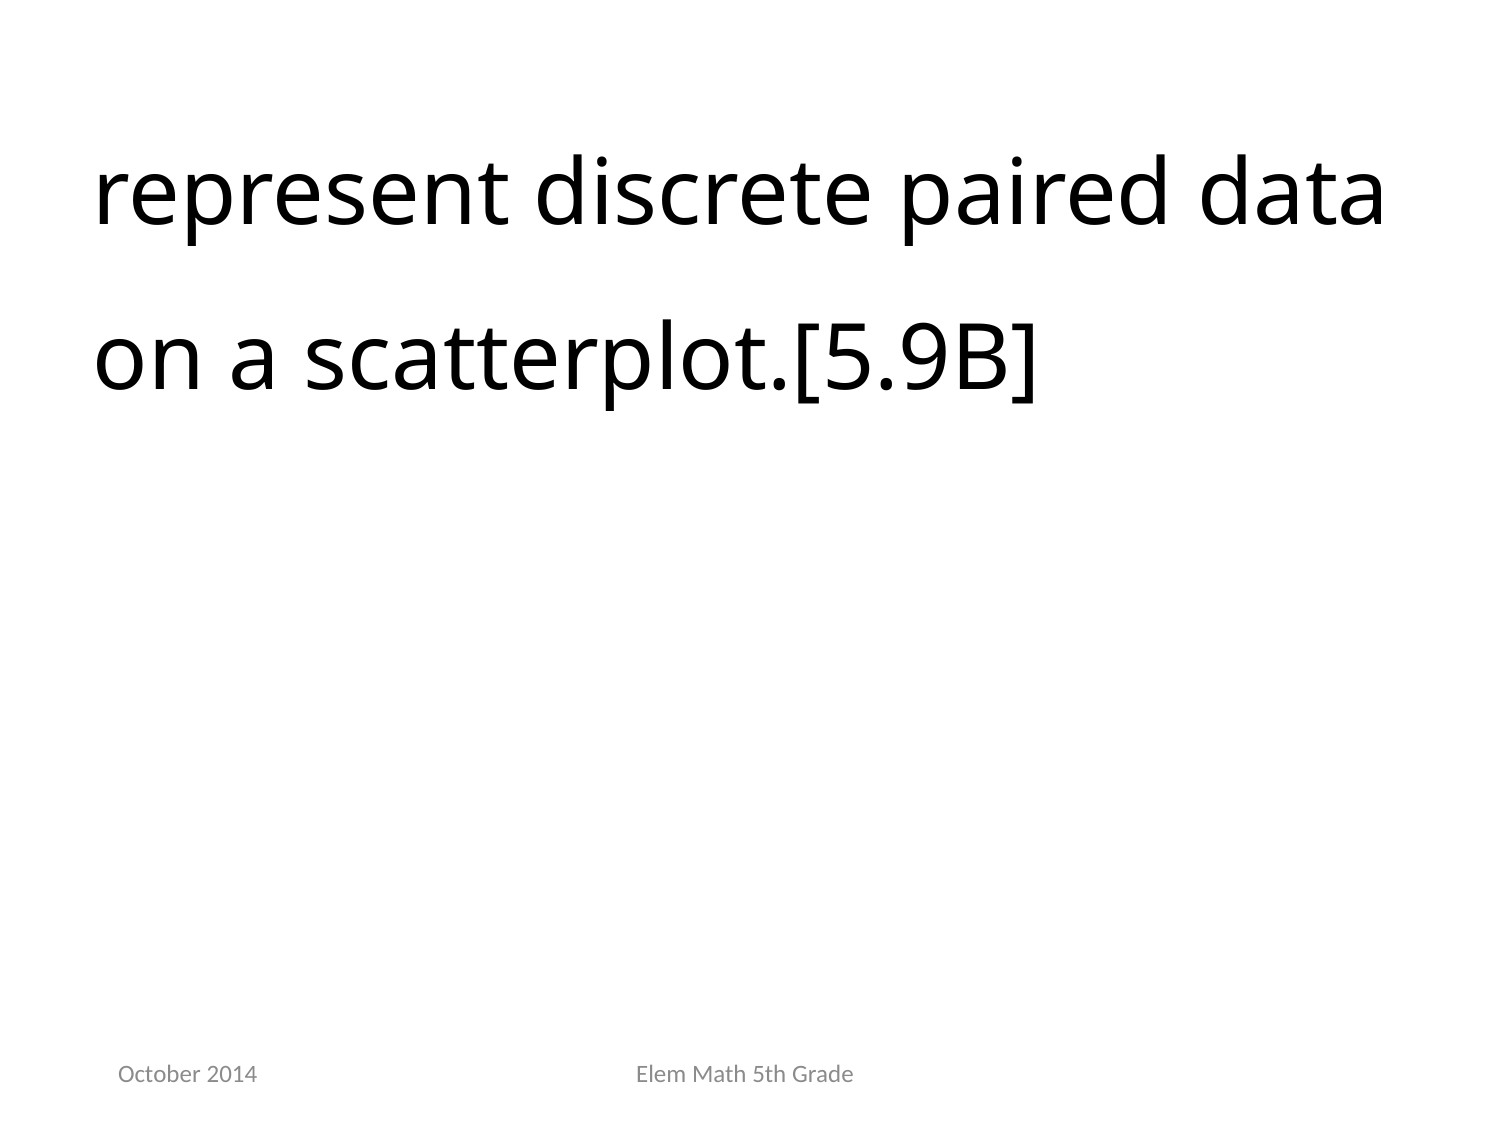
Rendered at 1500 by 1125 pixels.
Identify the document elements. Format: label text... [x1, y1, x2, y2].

subtitle represent discrete paired data on a scatterplot.[5.9B] [78, 70, 1429, 1014]
footer Elem Math 5th Grade [492, 1042, 999, 1103]
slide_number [103, 1042, 441, 1103]
